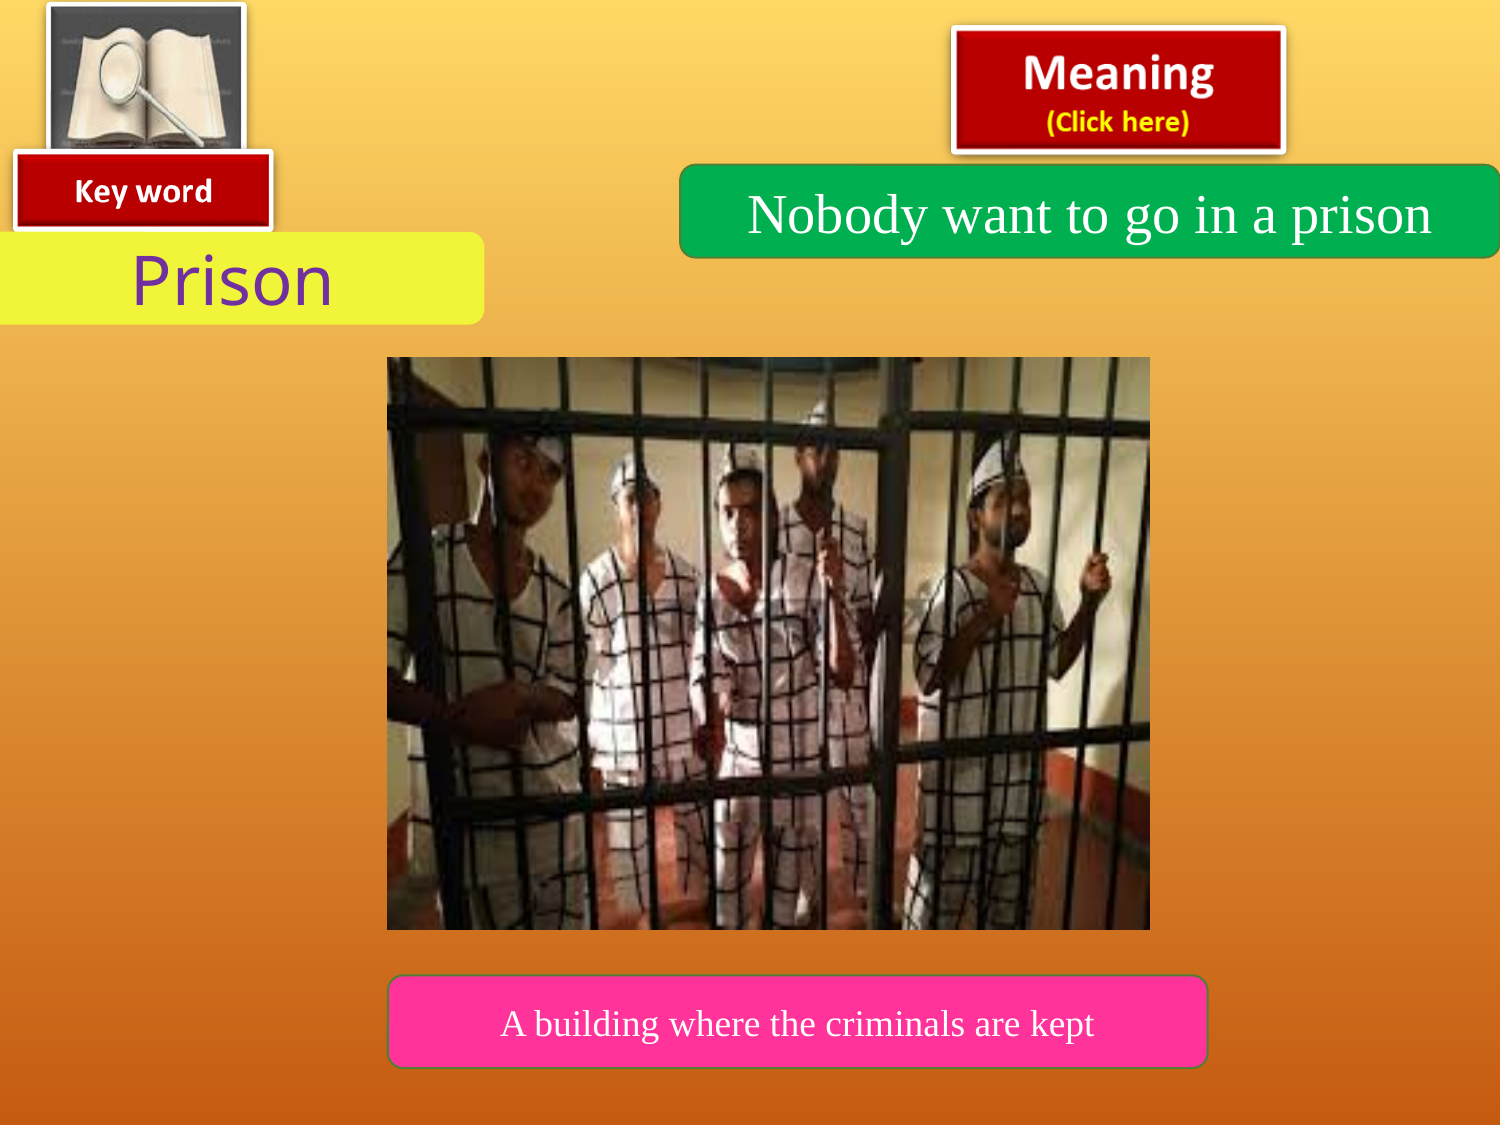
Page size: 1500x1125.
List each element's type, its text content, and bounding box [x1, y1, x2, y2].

text_box A building where the criminals are kept [386, 974, 1209, 1070]
text_box Prison [0, 230, 486, 326]
picture [387, 357, 1150, 930]
text_box Nobody want to go in a prison [679, 163, 1500, 259]
picture [0, 0, 289, 254]
picture [934, 5, 1303, 182]
